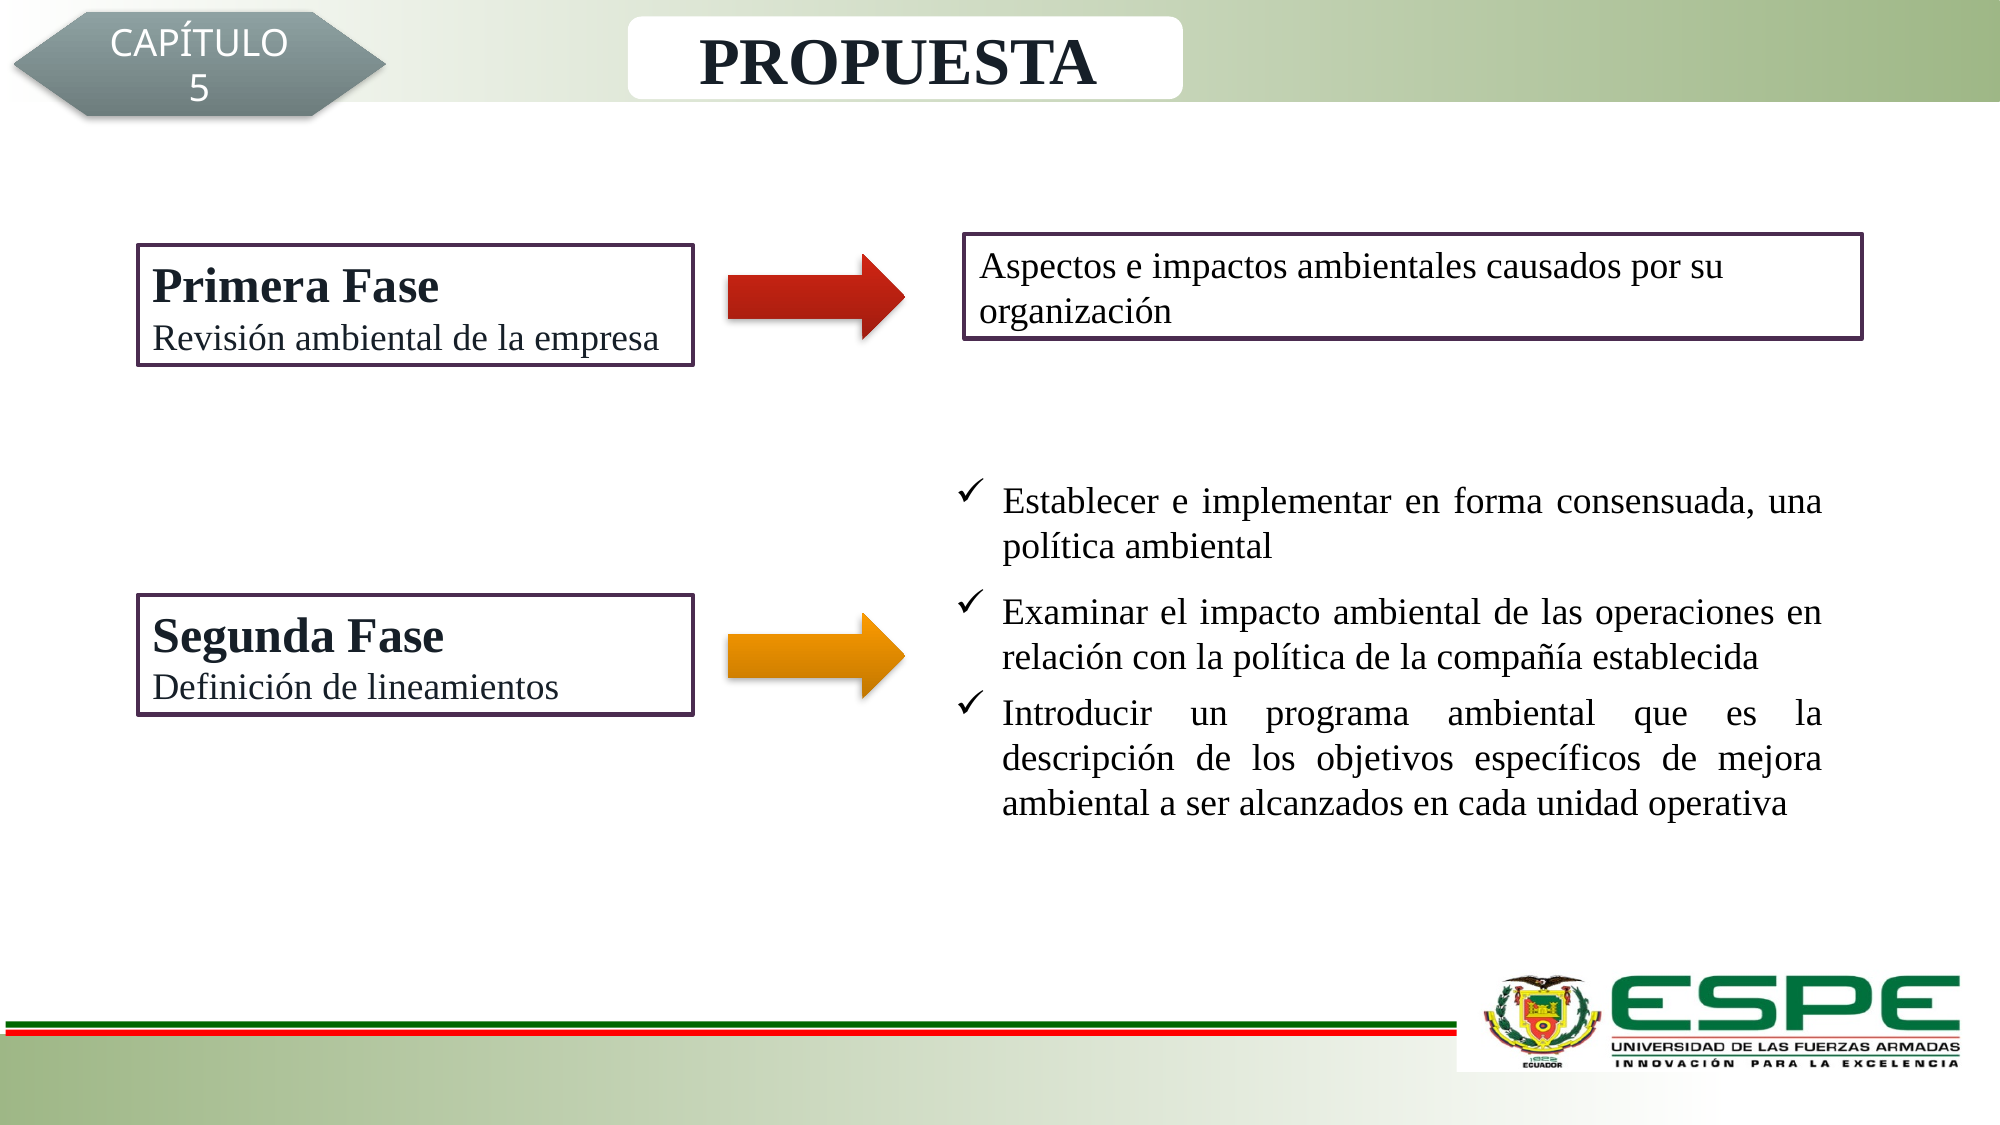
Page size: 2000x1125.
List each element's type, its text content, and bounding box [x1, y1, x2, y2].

text_box [728, 254, 906, 340]
text_box CAPÍTULO 5 [13, 11, 386, 117]
text_box PROPUESTA [625, 14, 1186, 102]
text_box Introducir un programa ambiental que es la descripción de los objetivos específicos de mejora ambiental a ser alcanzados en cada unidad operativa [940, 680, 1839, 831]
text_box Segunda Fase Definición de lineamientos [136, 593, 695, 717]
text_box Primera Fase Revisión ambiental de la empresa [136, 243, 695, 367]
picture [1456, 968, 1993, 1072]
text_box Aspectos e impactos ambientales causados por su organización [962, 232, 1864, 341]
text_box Establecer e implementar en forma consensuada, una política ambiental [940, 468, 1839, 573]
text_box [728, 613, 906, 699]
text_box Examinar el impacto ambiental de las operaciones en relación con la política de la compañía establecida [940, 579, 1839, 680]
